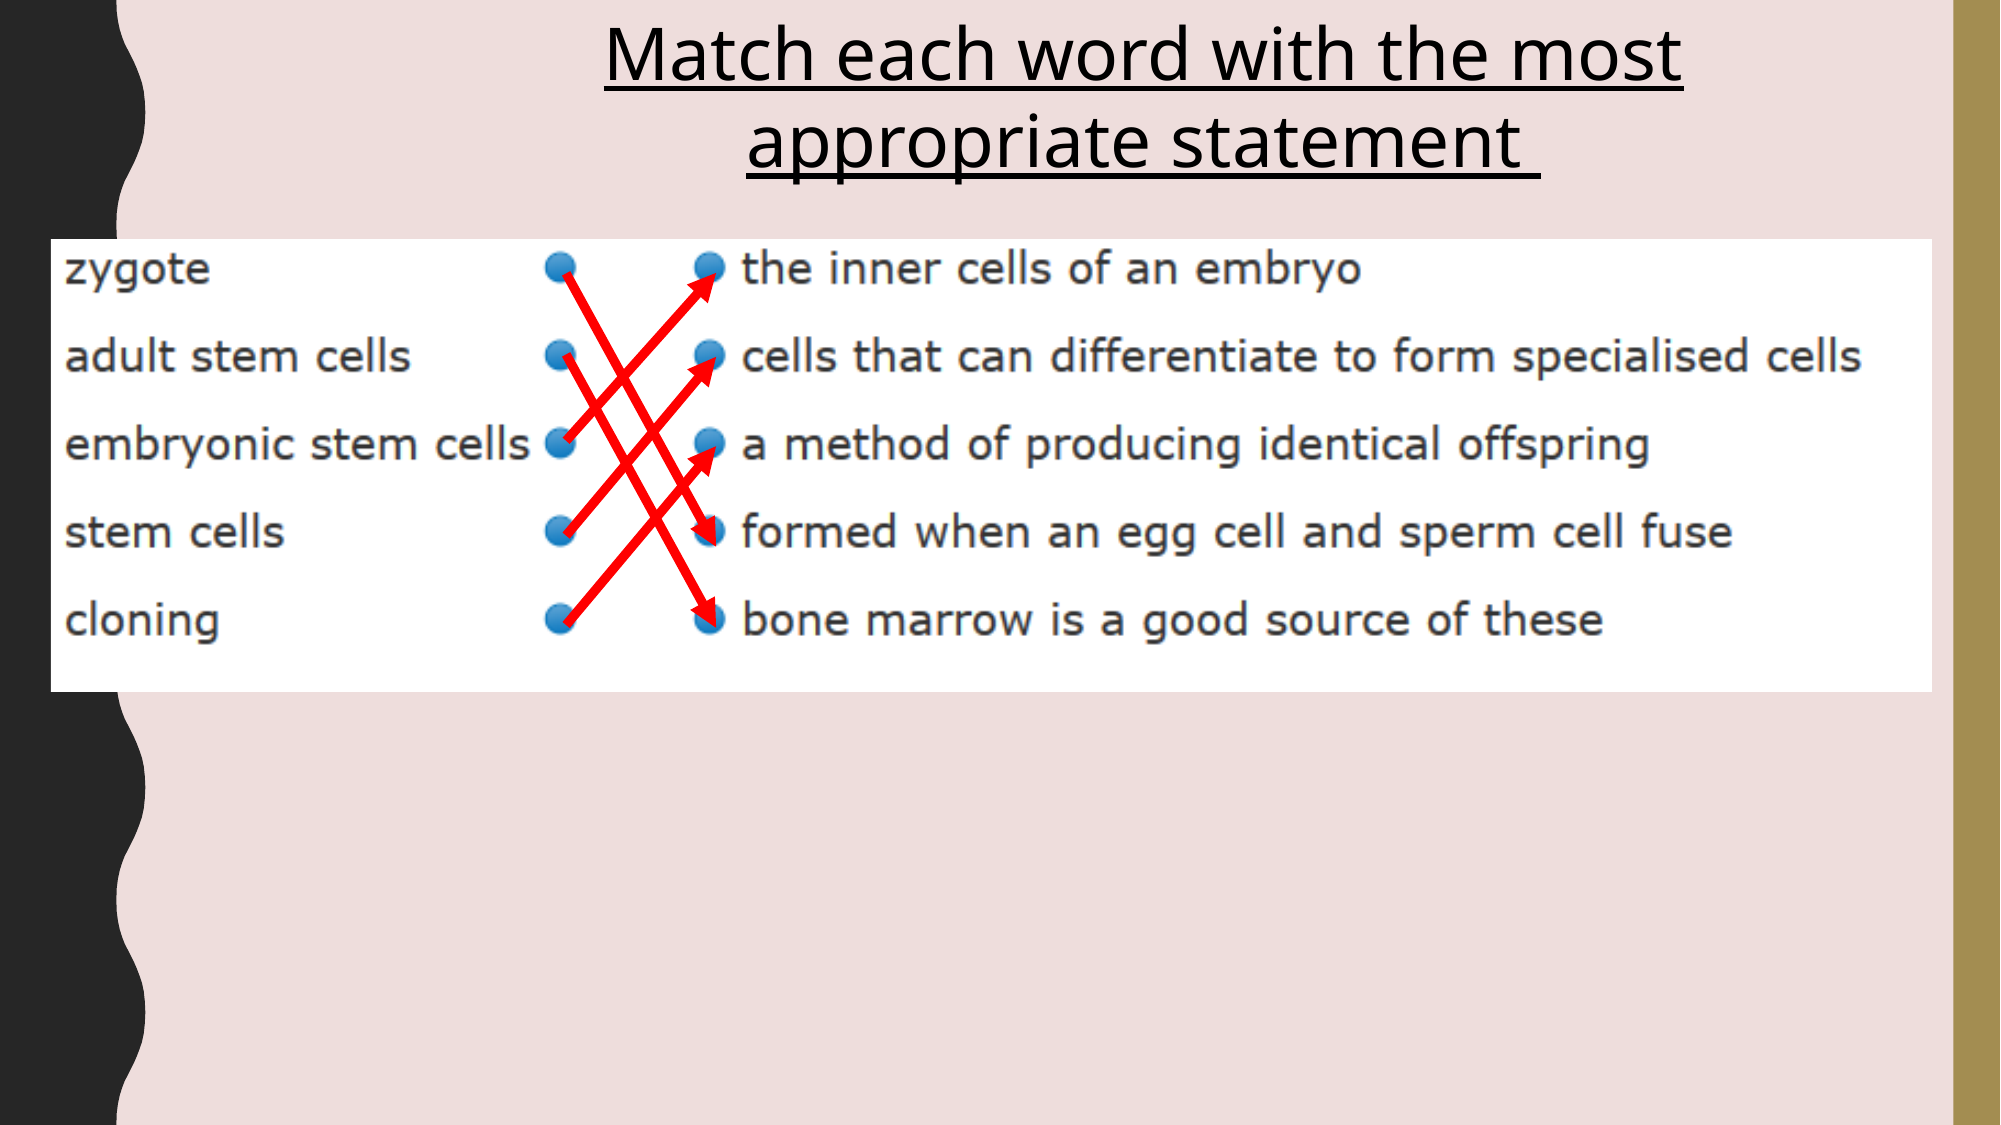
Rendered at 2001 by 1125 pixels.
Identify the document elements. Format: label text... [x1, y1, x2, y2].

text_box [566, 356, 717, 446]
picture [50, 239, 1932, 692]
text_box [566, 446, 717, 626]
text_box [566, 272, 717, 356]
text_box Match each word with the most appropriate statement [393, 0, 1894, 190]
